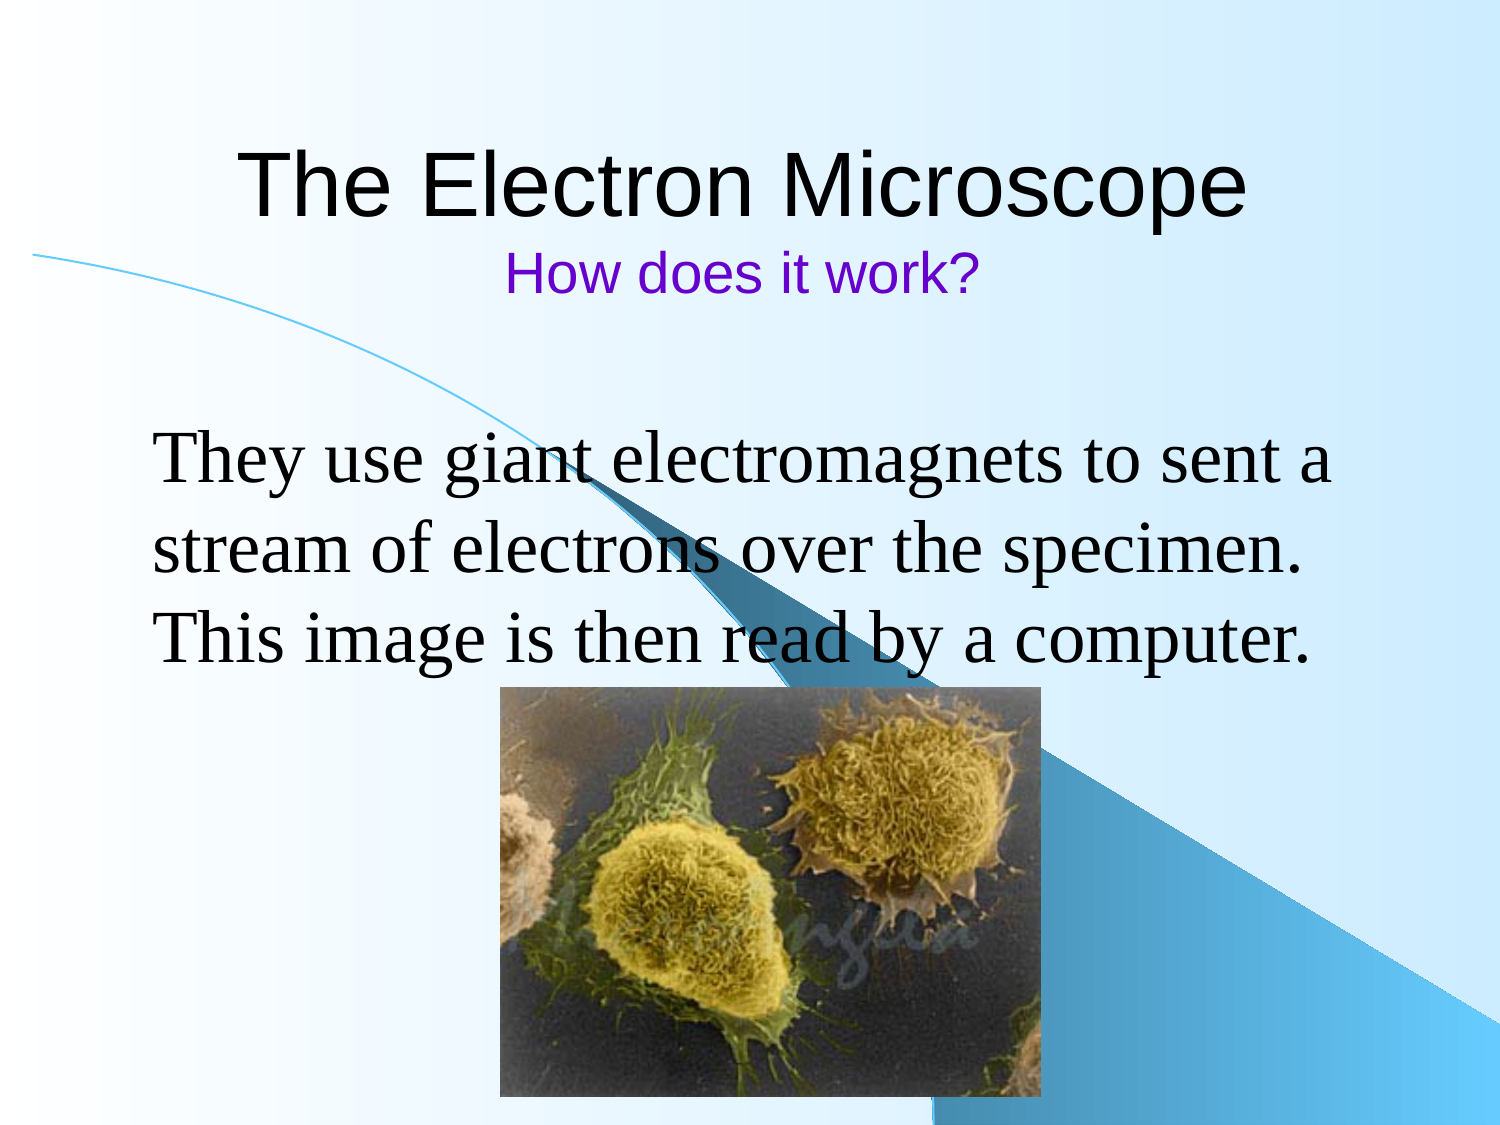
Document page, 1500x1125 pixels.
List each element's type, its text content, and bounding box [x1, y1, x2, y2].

picture [499, 687, 1041, 1097]
text_box They use giant electromagnets to sent a stream of electrons over the specimen. This image is then read by a computer. [137, 399, 1388, 685]
title The Electron Microscope How does it work? [0, 124, 1488, 313]
